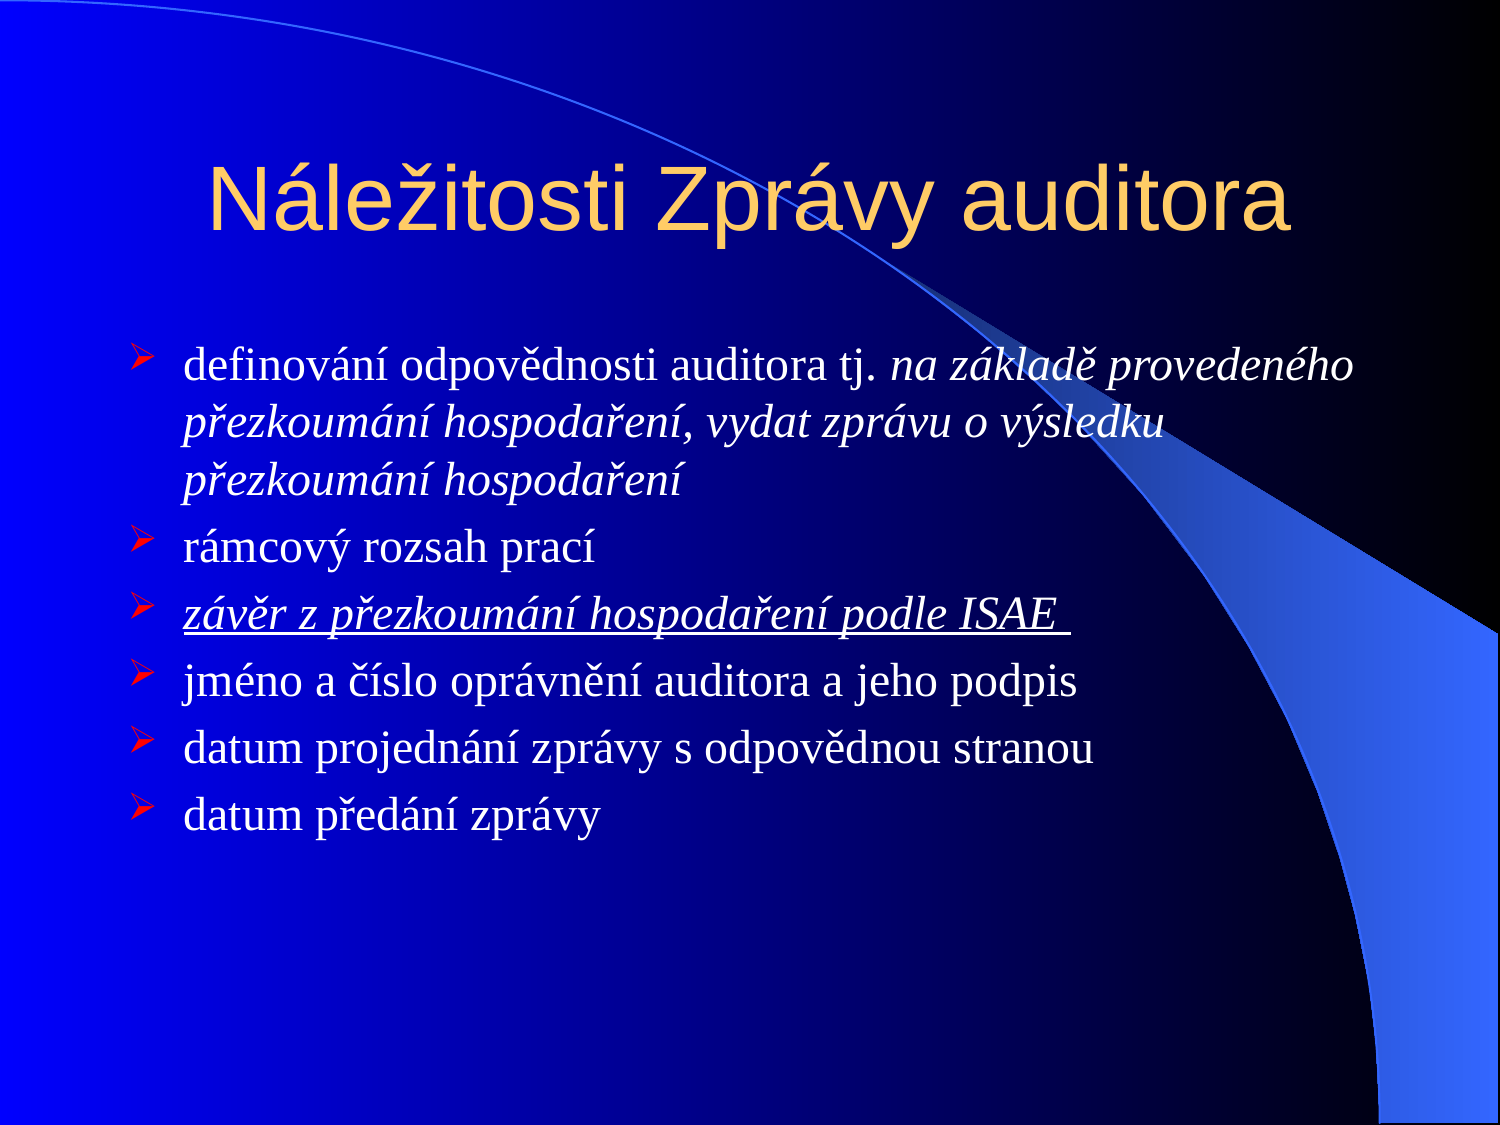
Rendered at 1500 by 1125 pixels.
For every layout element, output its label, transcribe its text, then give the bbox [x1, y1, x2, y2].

list definování odpovědnosti auditora tj. na základě provedeného přezkoumání hospodaření, vydat zprávu o výsledku přezkoumání hospodaření rámcový rozsah prací závěr z přezkoumání hospodaření podle ISAE jméno a číslo oprávnění auditora a jeho podpis datum projednání zprávy s odpovědnou stranou datum předání zprávy [112, 324, 1388, 1000]
title Náležitosti Zprávy auditora [112, 99, 1388, 288]
